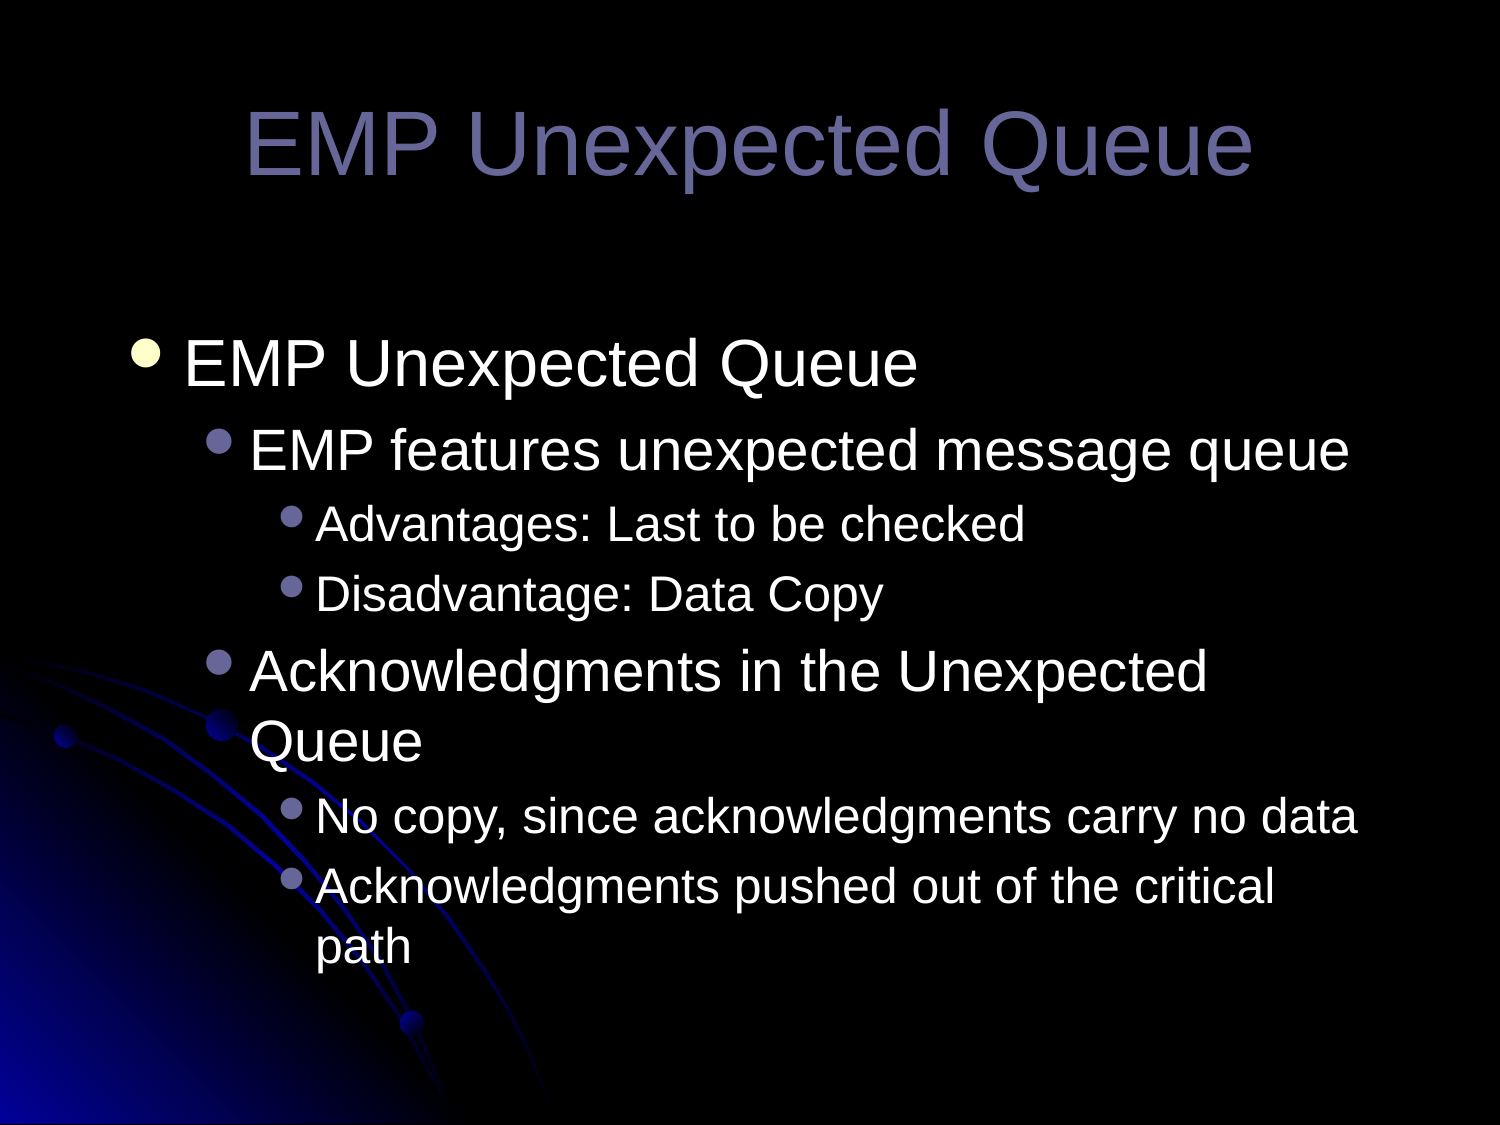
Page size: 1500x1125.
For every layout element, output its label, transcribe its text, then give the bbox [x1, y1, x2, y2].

list EMP Unexpected Queue EMP features unexpected message queue Advantages: Last to be checked Disadvantage: Data Copy Acknowledgments in the Unexpected Queue No copy, since acknowledgments carry no data Acknowledgments pushed out of the critical path [112, 312, 1388, 1069]
title EMP Unexpected Queue [75, 45, 1425, 233]
